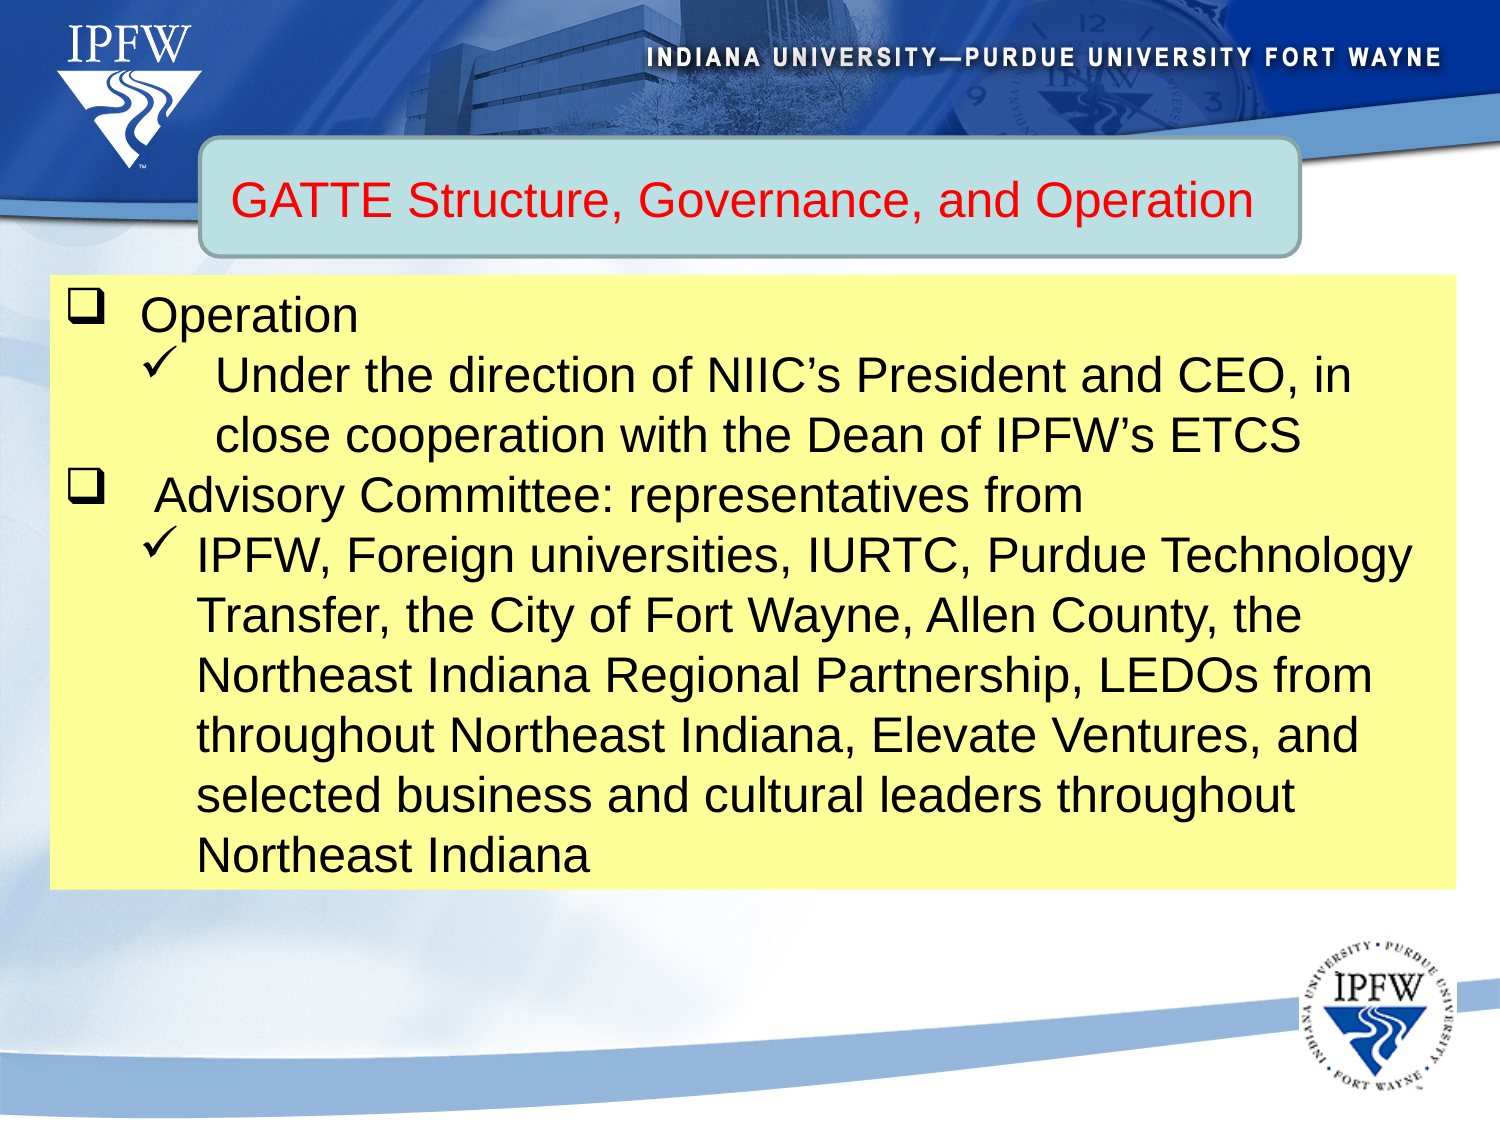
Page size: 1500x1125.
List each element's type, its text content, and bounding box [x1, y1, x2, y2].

text_box Operation Under the direction of NIIC’s President and CEO, in close cooperation with the Dean of IPFW’s ETCS Advisory Committee: representatives from IPFW, Foreign universities, IURTC, Purdue Technology Transfer, the City of Fort Wayne, Allen County, the Northeast Indiana Regional Partnership, LEDOs from throughout Northeast Indiana, Elevate Ventures, and selected business and cultural leaders throughout Northeast Indiana [50, 274, 1457, 890]
picture [0, 0, 1500, 1125]
text_box GATTE Structure, Governance, and Operation [197, 135, 1303, 259]
